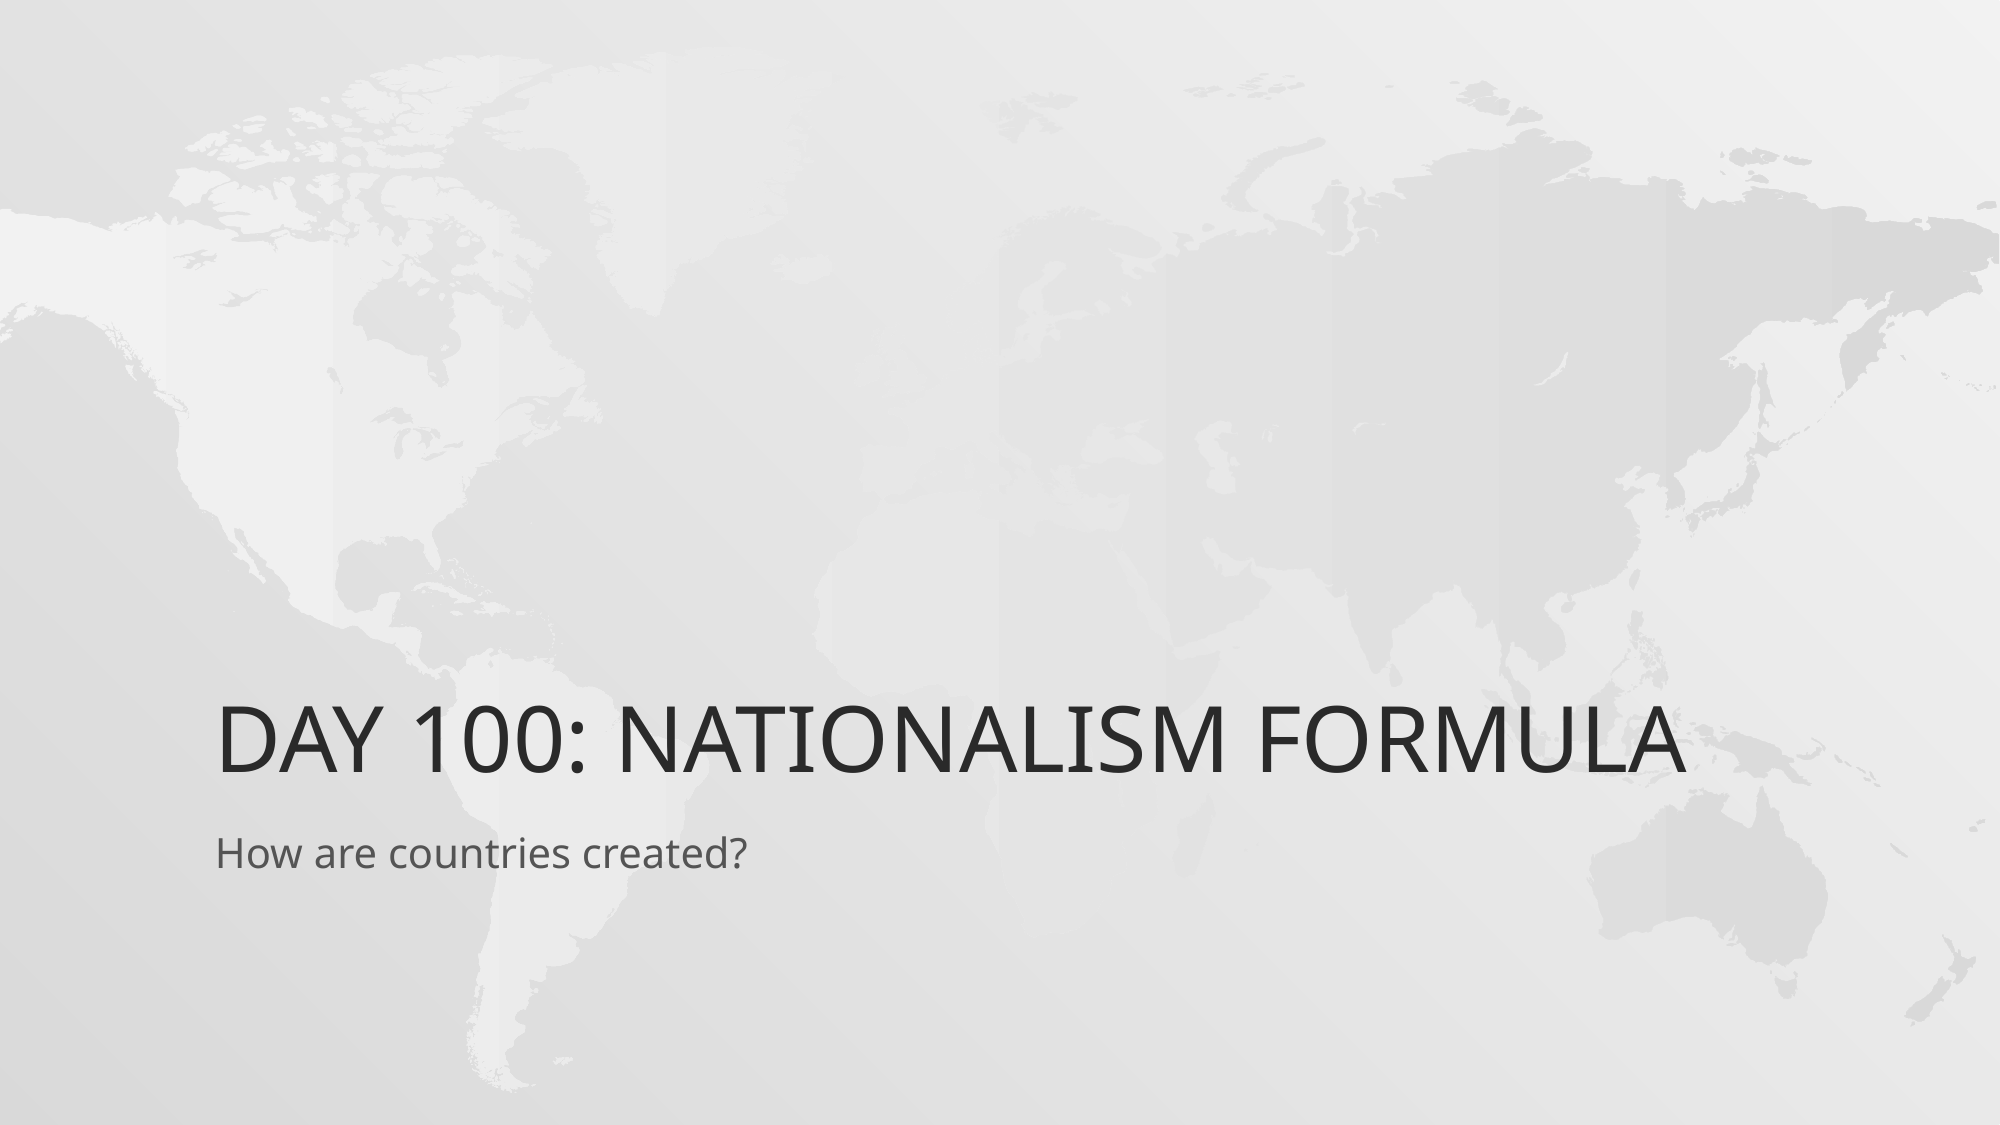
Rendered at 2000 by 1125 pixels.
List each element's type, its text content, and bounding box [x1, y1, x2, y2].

title DAY 100: Nationalism formula [199, 299, 1800, 800]
subtitle How are countries created? [199, 825, 1488, 1013]
